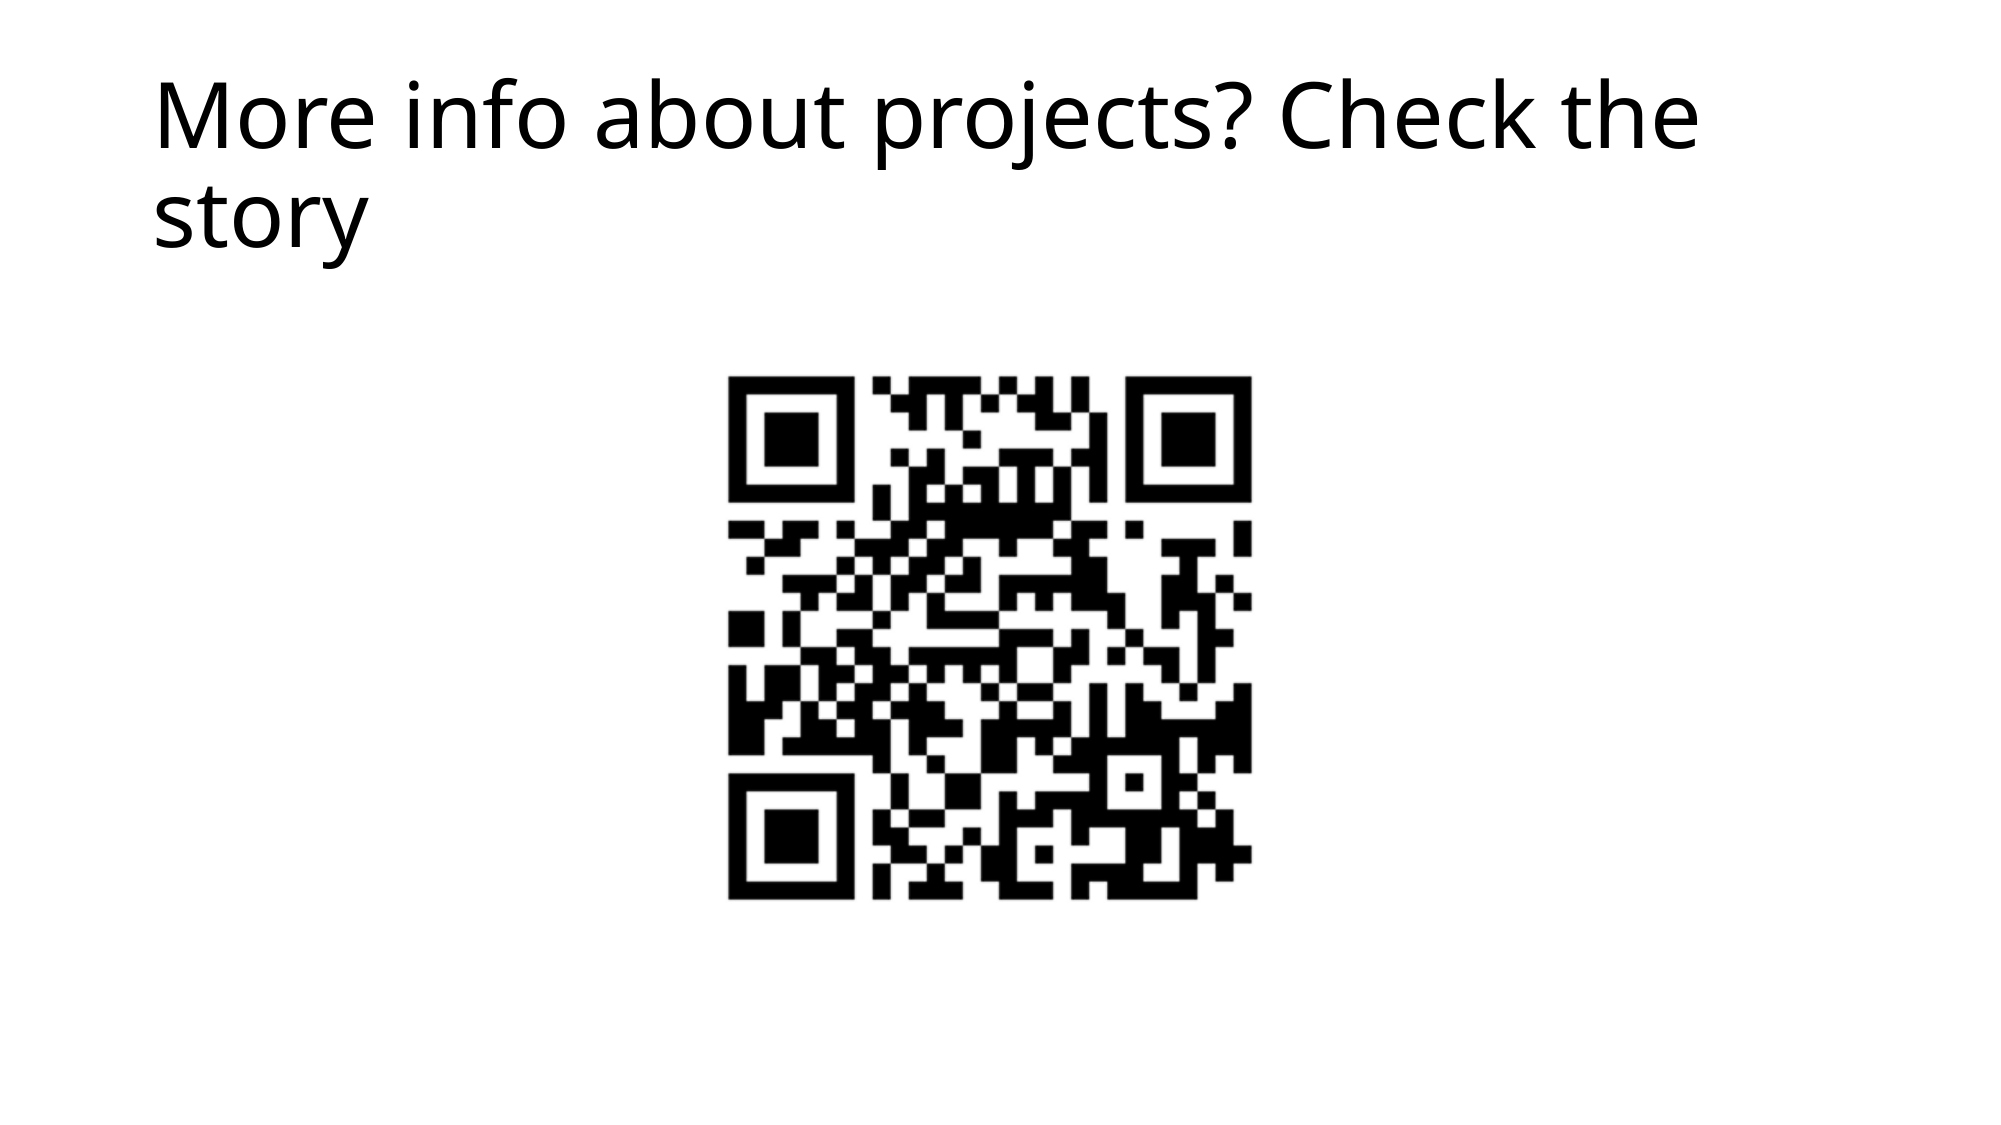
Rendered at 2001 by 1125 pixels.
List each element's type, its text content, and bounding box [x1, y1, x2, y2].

title More info about projects? Check the story [137, 59, 1863, 278]
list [682, 309, 1318, 951]
